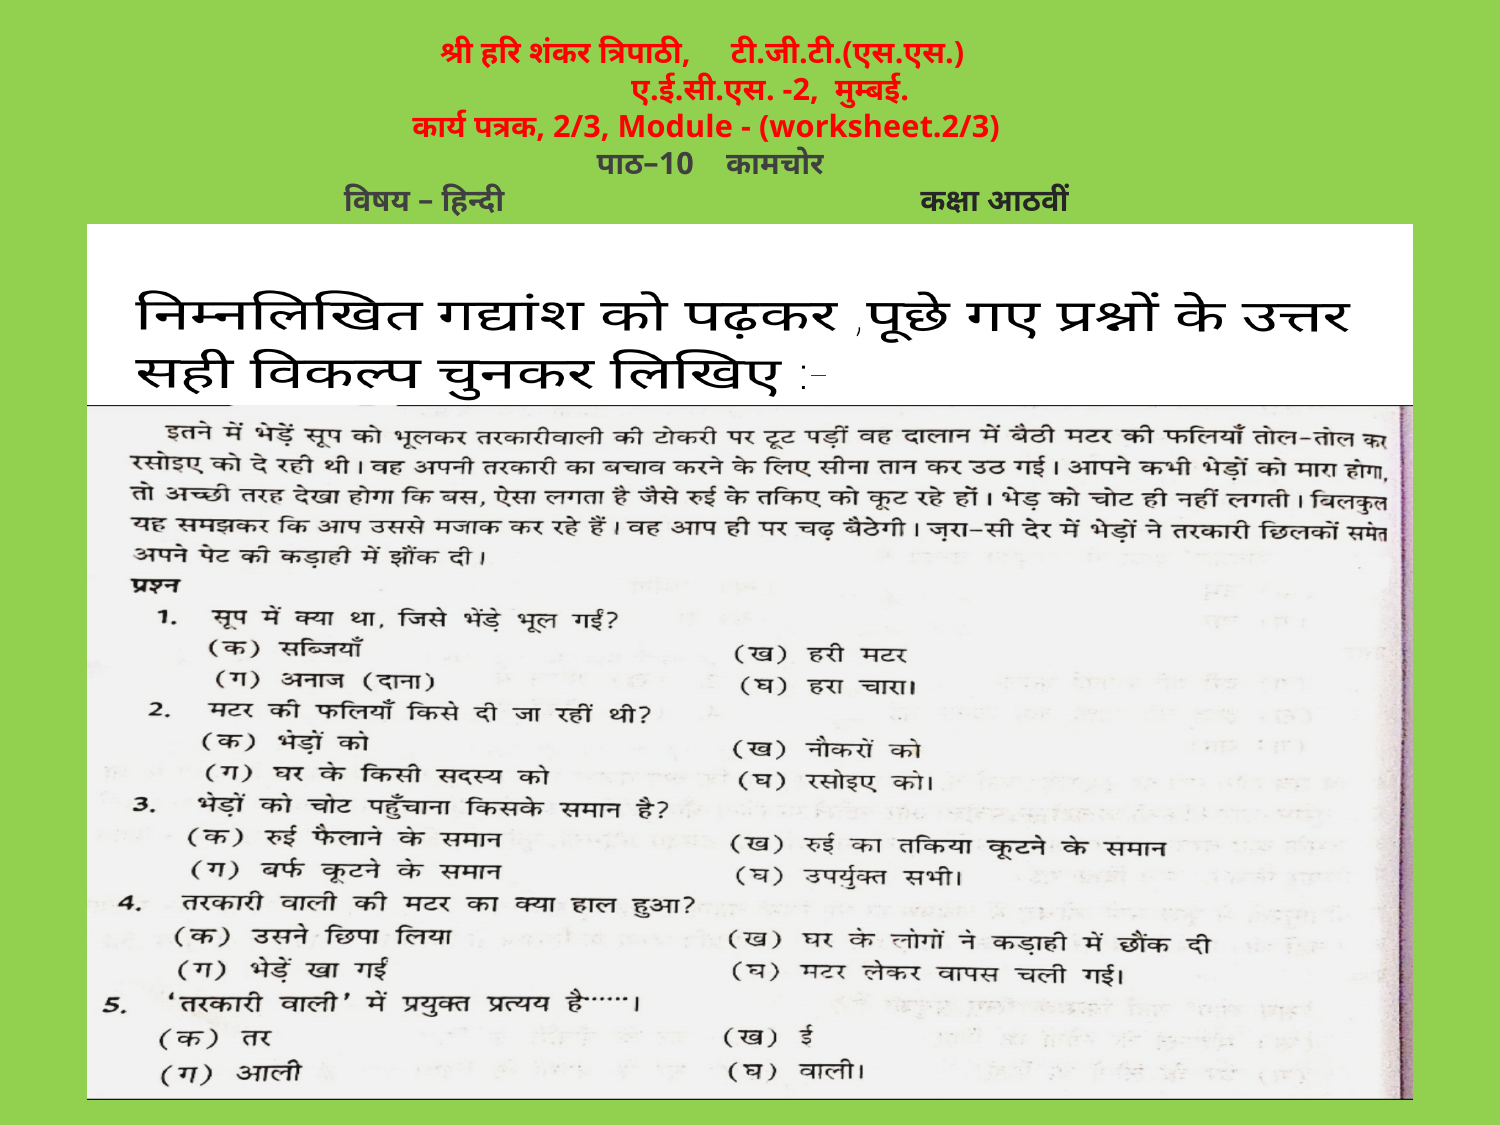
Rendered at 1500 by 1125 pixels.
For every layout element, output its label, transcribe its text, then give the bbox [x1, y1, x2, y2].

picture [87, 224, 1413, 1101]
title श्री हरि शंकर त्रिपाठी, टी.जी.टी.(एस.एस.) ए.ई.सी.एस. -2, मुम्बई. कार्य पत्रक, 2/3, Module - (worksheet.2/3) पाठ–10 कामचोर विषय – हिन्दी कक्षा आठवीं [75, 24, 1338, 263]
